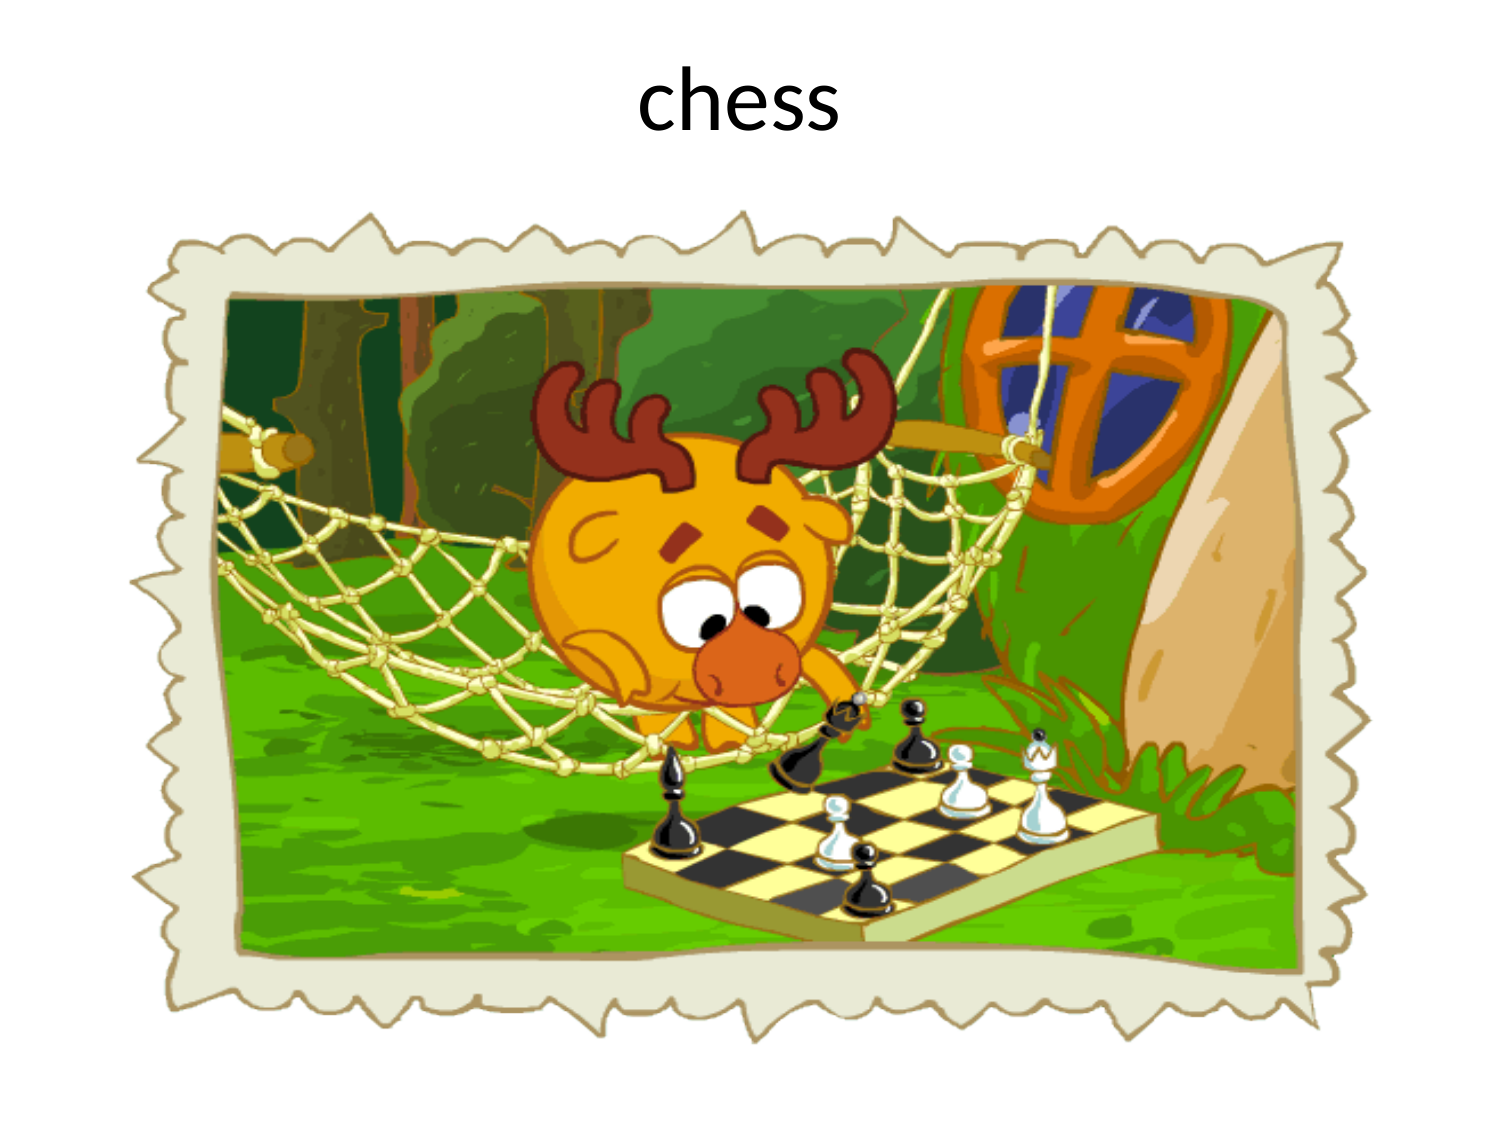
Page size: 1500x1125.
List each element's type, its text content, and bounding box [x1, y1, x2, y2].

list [123, 207, 1377, 1047]
title chess [64, 0, 1415, 188]
